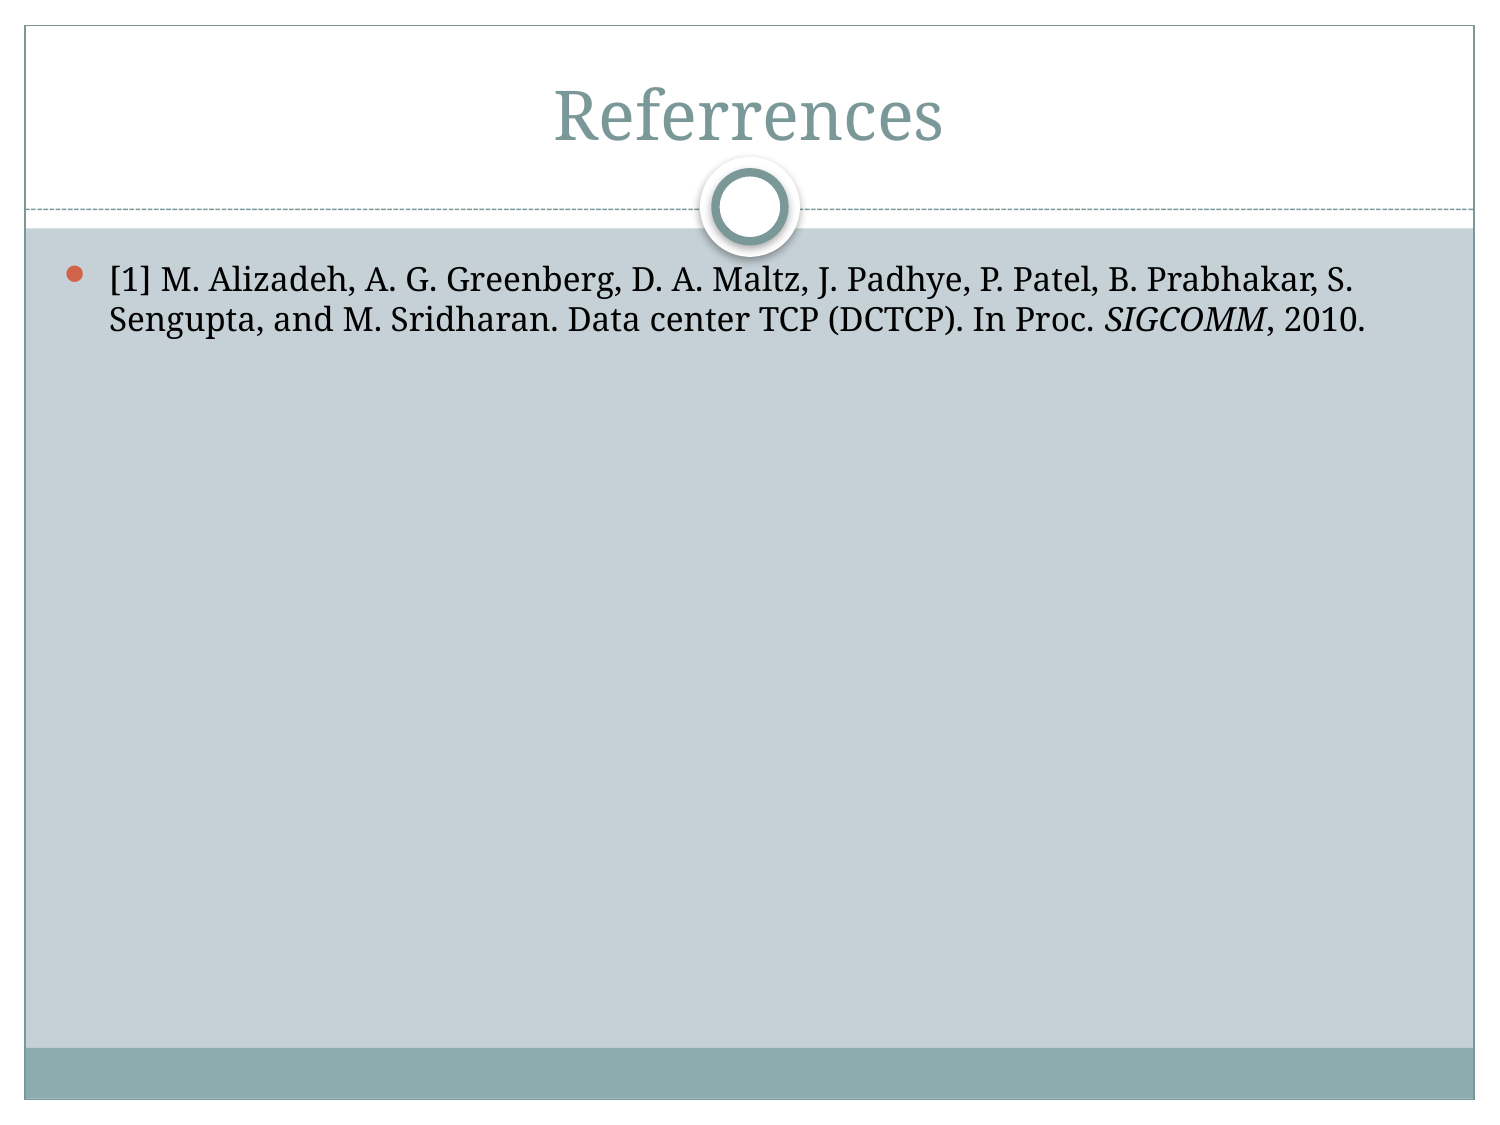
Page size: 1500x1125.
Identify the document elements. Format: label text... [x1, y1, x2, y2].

list [1] M. Alizadeh, A. G. Greenberg, D. A. Maltz, J. Padhye, P. Patel, B. Prabhakar, S. Sengupta, and M. Sridharan. Data center TCP (DCTCP). In Proc. SIGCOMM, 2010. [49, 250, 1445, 1001]
title Referrences [49, 37, 1450, 162]
